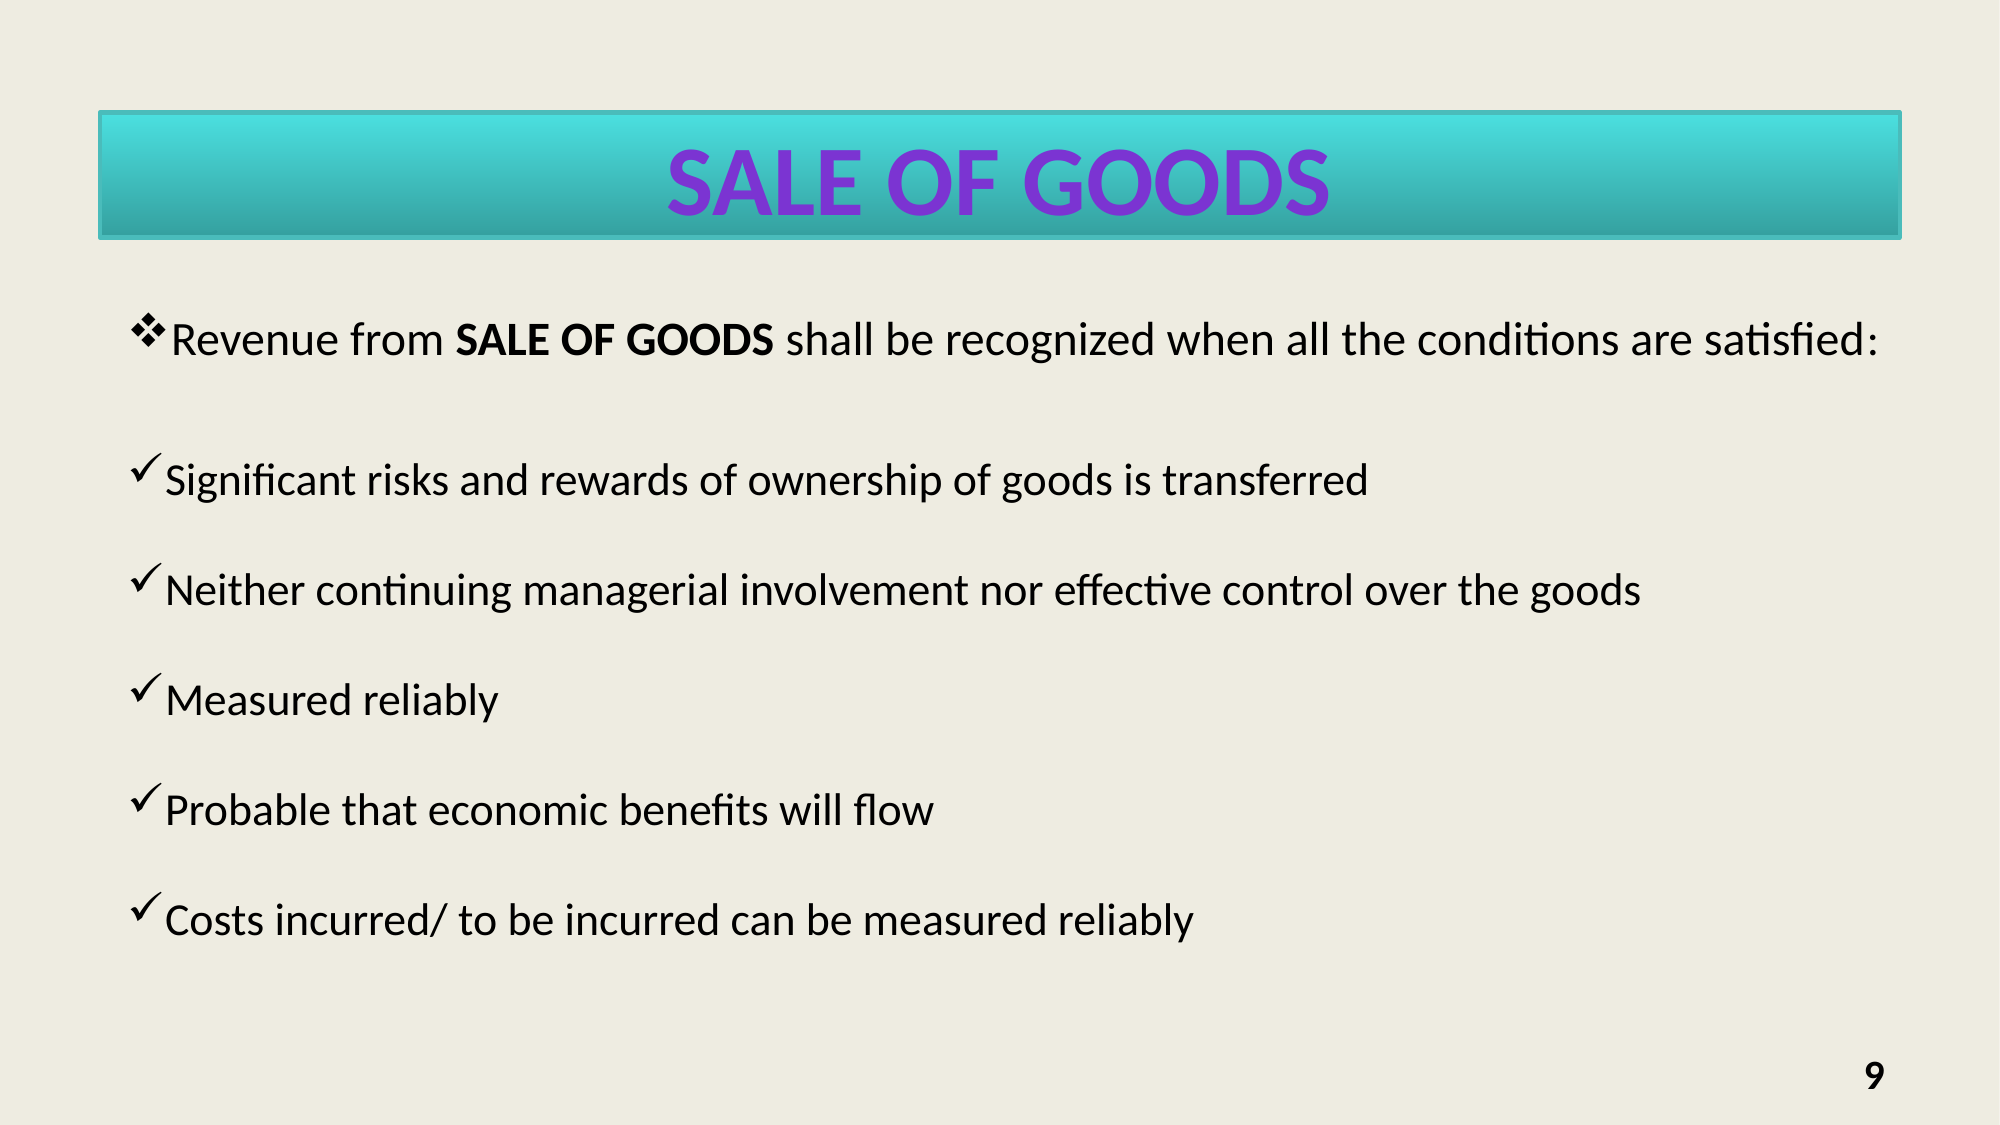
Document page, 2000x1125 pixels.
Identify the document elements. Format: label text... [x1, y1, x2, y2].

text_box Significant risks and rewards of ownership of goods is transferred Neither continuing managerial involvement nor effective control over the goods Measured reliably Probable that economic benefits will flow Costs incurred/ to be incurred can be measured reliably [112, 387, 1888, 952]
text_box Revenue from SALE OF GOODS shall be recognized when all the conditions are satisfied: [112, 299, 1913, 373]
slide_number 9 [1433, 1042, 1900, 1103]
text_box SALE OF GOODS [98, 110, 1902, 240]
